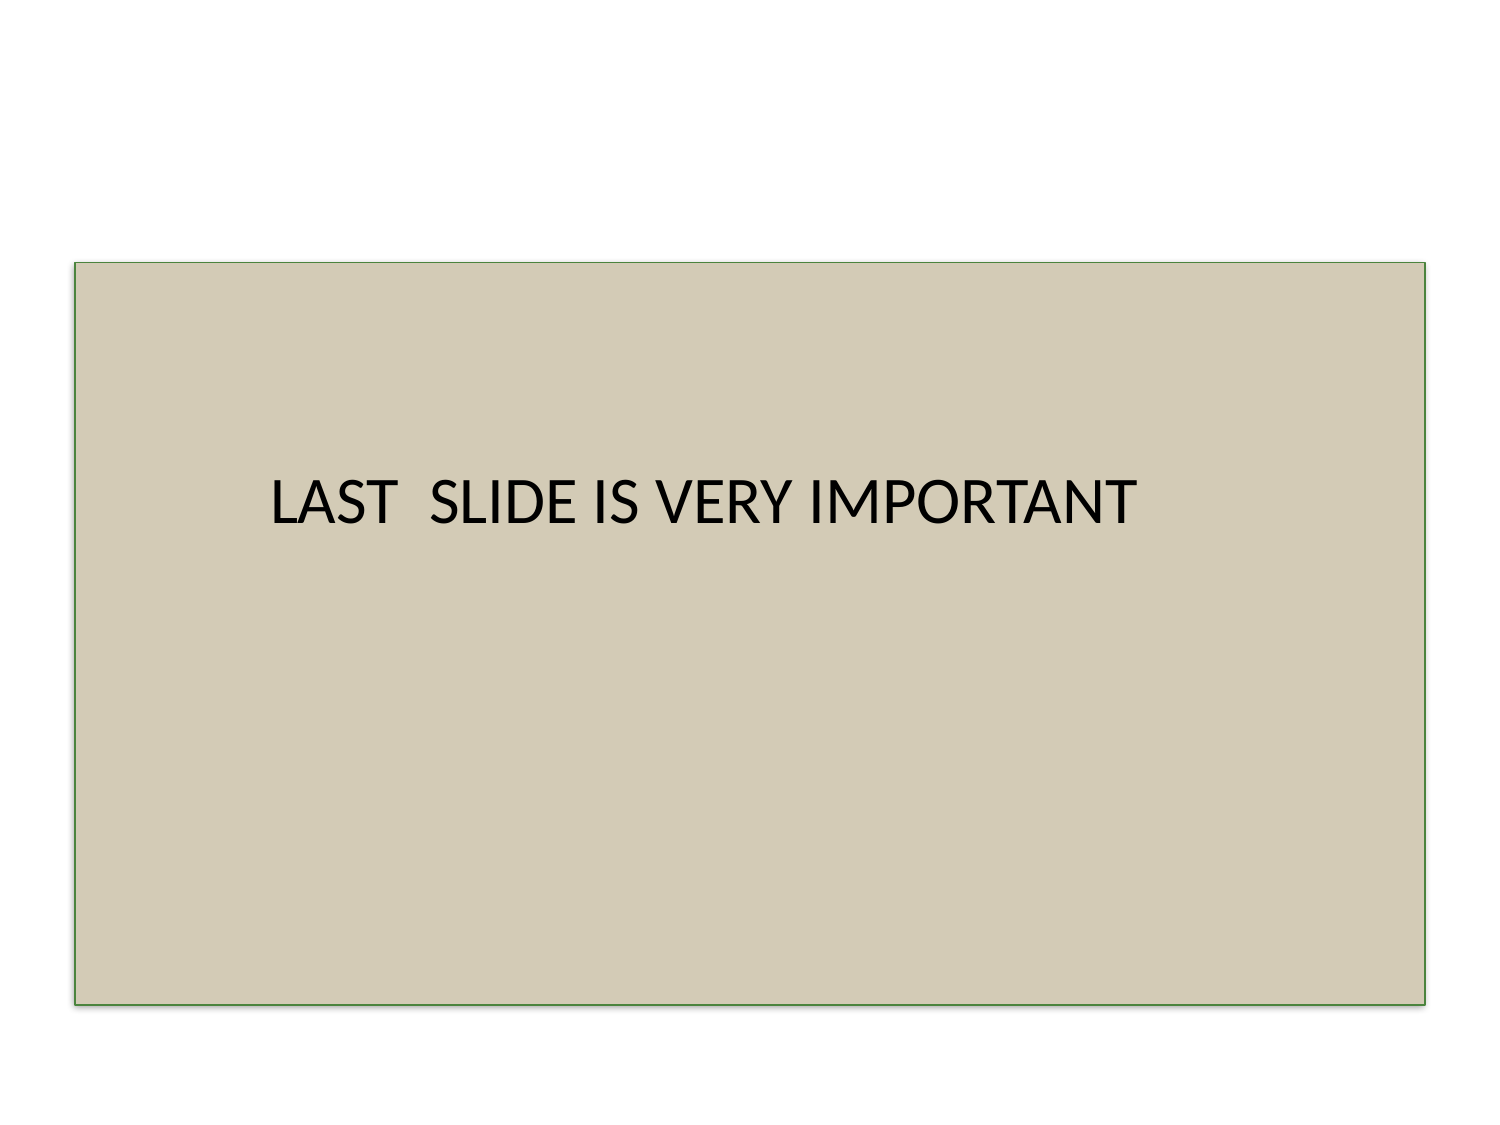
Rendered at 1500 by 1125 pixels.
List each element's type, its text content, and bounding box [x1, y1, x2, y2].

list LAST SLIDE IS VERY IMPORTANT [74, 262, 1426, 1006]
